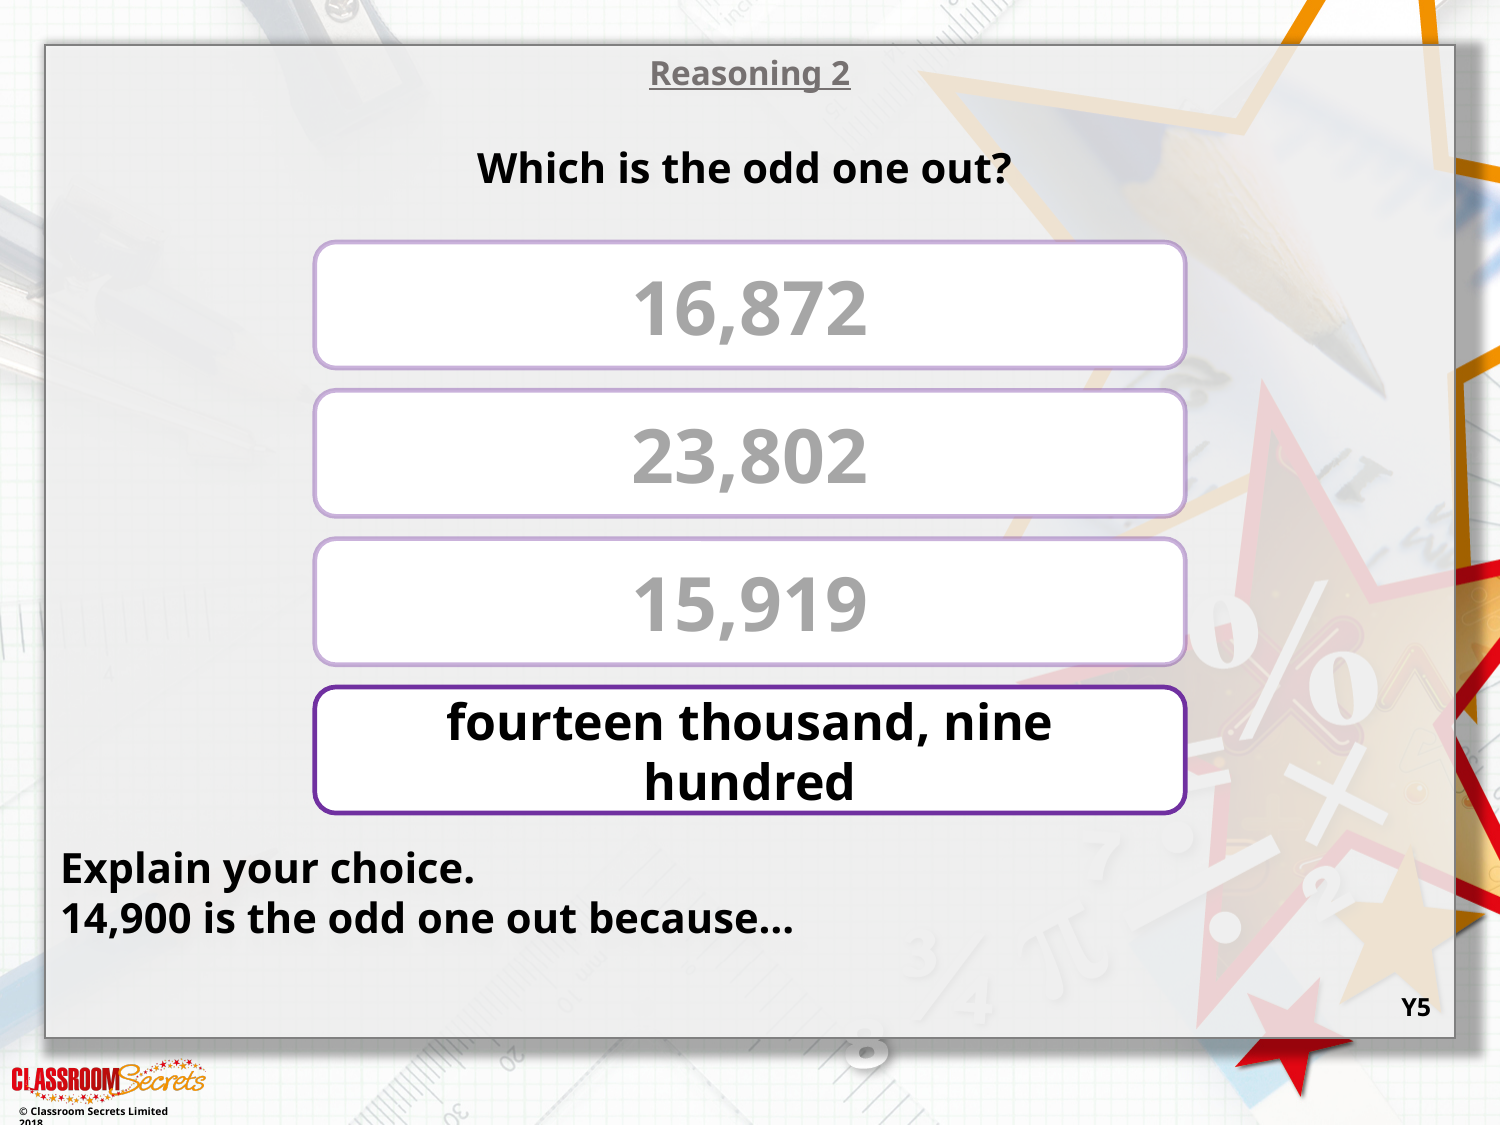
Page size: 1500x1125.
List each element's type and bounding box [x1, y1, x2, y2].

text_box [4, 1058, 207, 1125]
text_box [314, 242, 1186, 814]
picture [0, 0, 1500, 1125]
